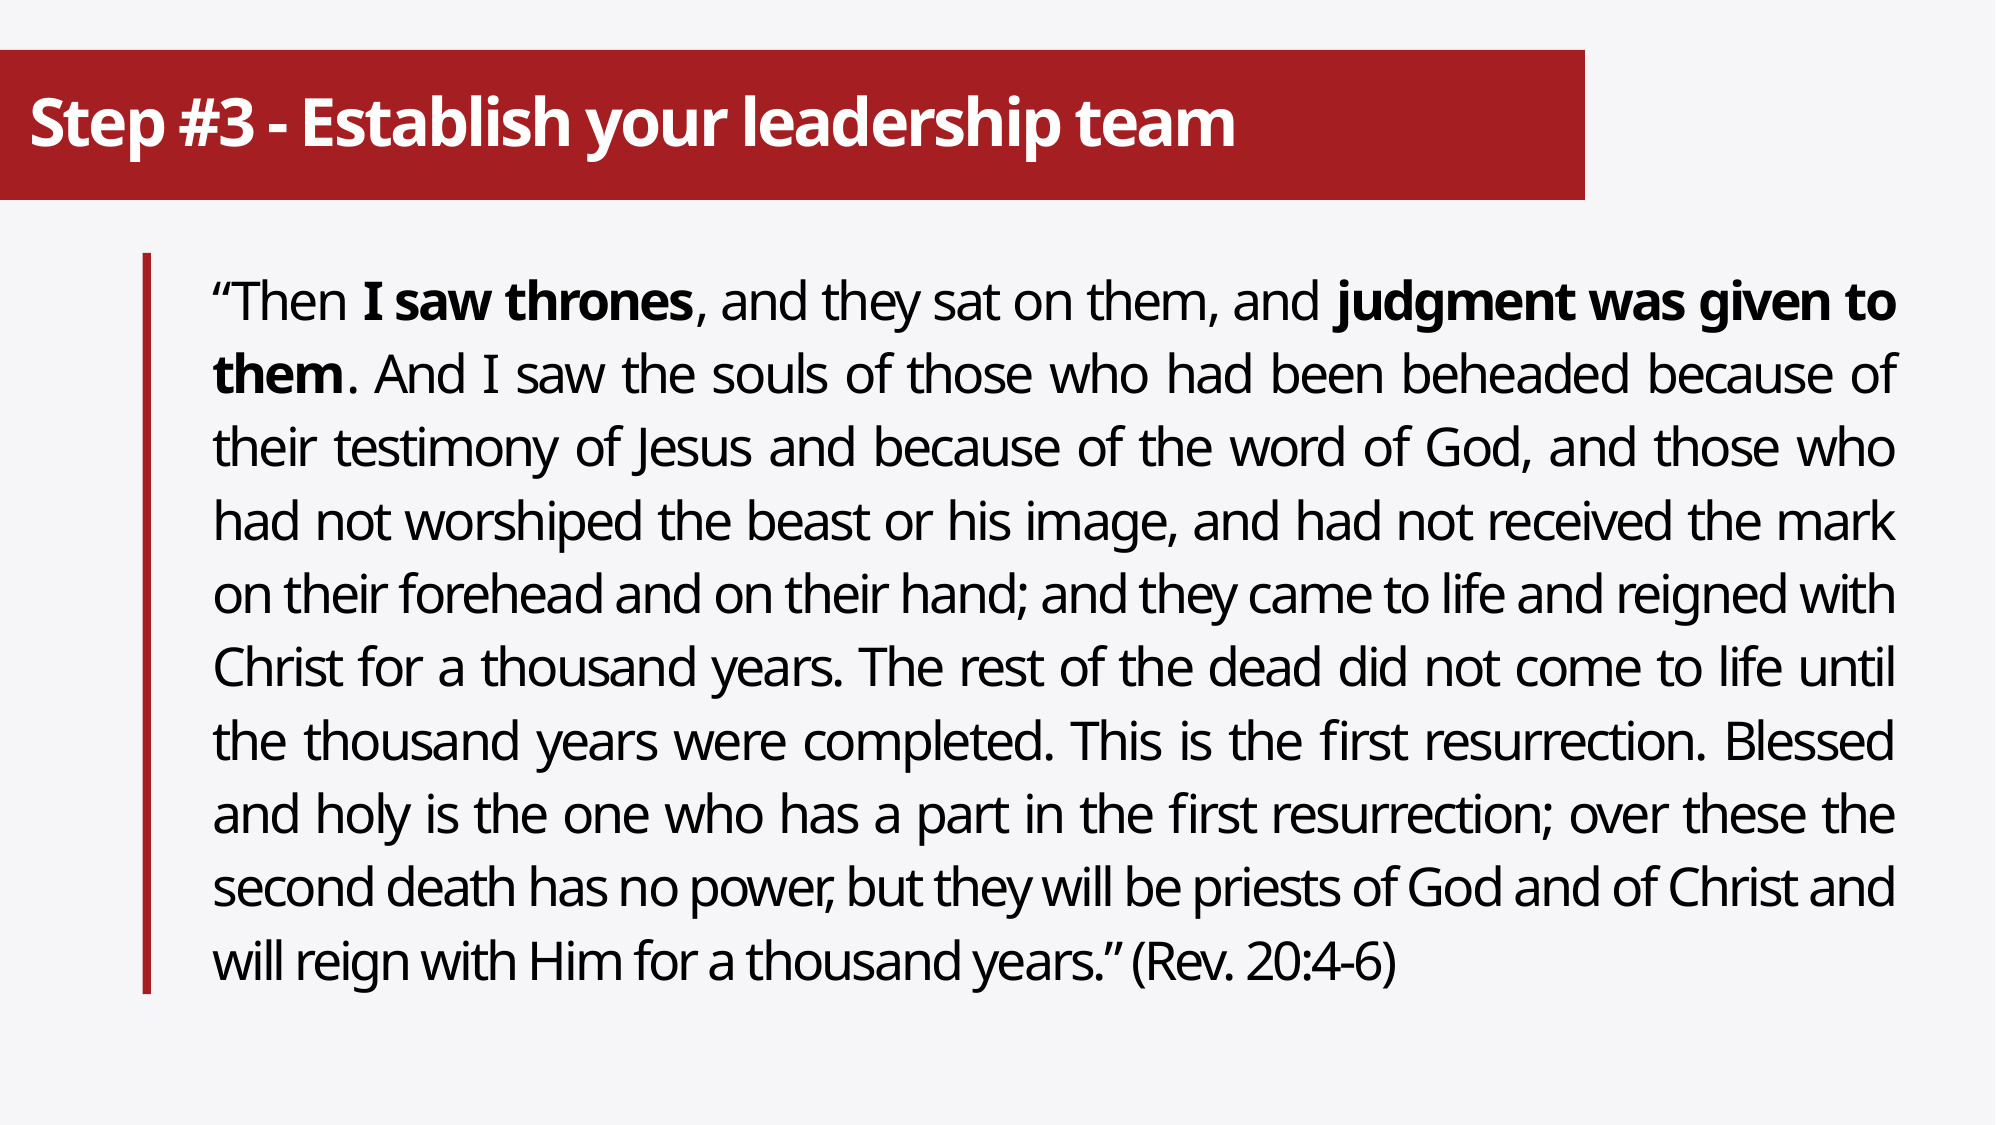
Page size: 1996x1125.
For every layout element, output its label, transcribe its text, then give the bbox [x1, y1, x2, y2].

subtitle “Then I saw thrones, and they sat on them, and judgment was given to them. And I saw the souls of those who had been beheaded because of their testimony of Jesus and because of the word of God, and those who had not worshiped the beast or his image, and had not received the mark on their forehead and on their hand; and they came to life and reigned with Christ for a thousand years. The rest of the dead did not come to life until the thousand years were completed. This is the first resurrection. Blessed and holy is the one who has a part in the first resurrection; over these the second death has no power, but they will be priests of God and of Christ and will reign with Him for a thousand years.” (Rev. 20:4-6) [197, 249, 1910, 1000]
title Step #3 - Establish your leadership team [14, 62, 1810, 188]
